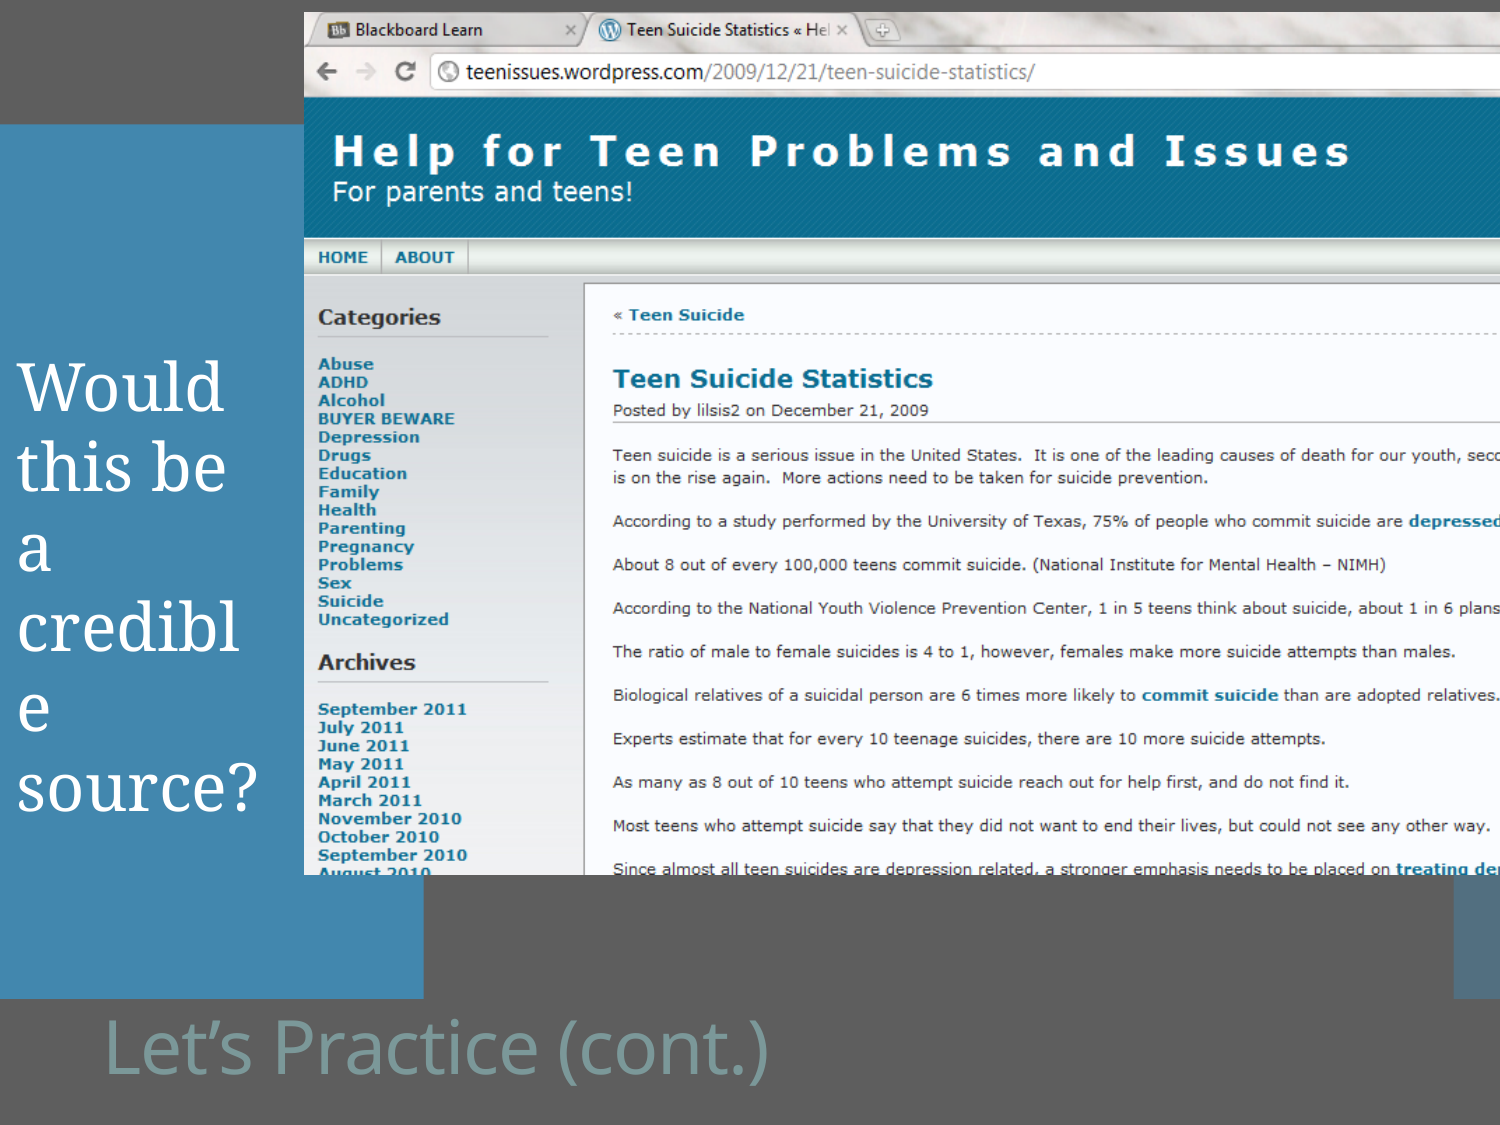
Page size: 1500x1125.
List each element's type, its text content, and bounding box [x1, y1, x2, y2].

title Let’s Practice (cont.) [87, 975, 1325, 1125]
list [303, 12, 1500, 876]
text_box Would this be a credible source? [2, 337, 290, 832]
